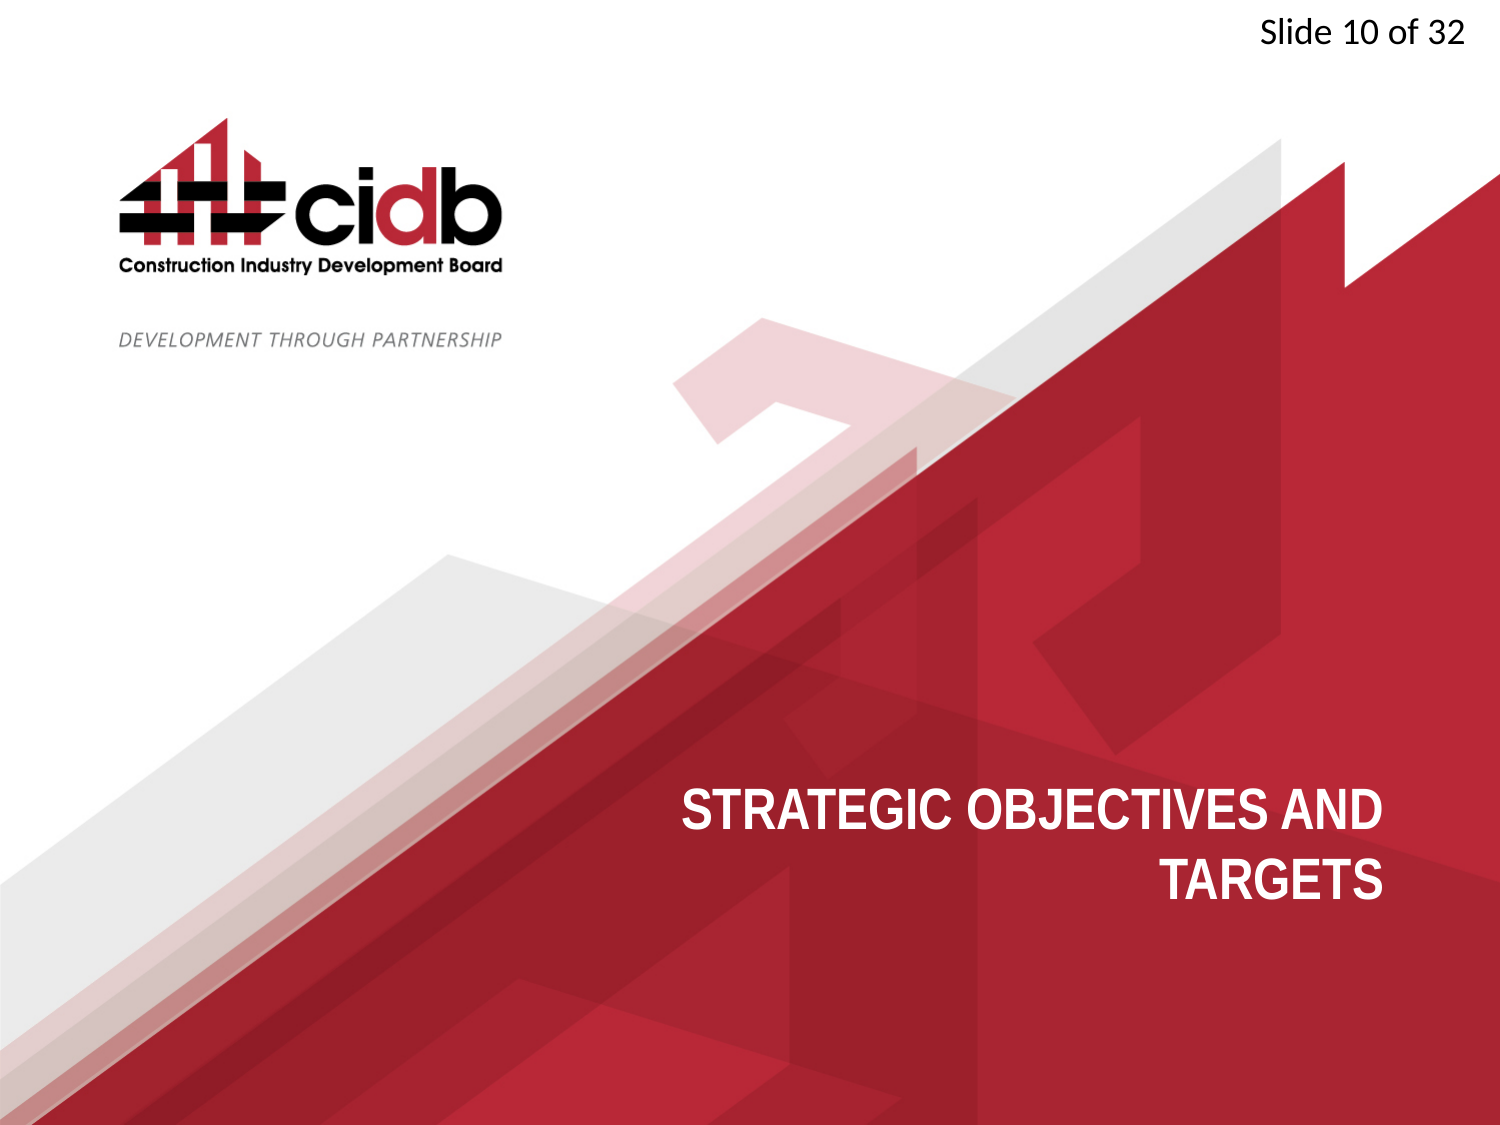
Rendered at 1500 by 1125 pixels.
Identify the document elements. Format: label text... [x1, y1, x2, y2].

title Strategic Objectives and Targets [549, 763, 1399, 935]
picture [0, 0, 1500, 1125]
